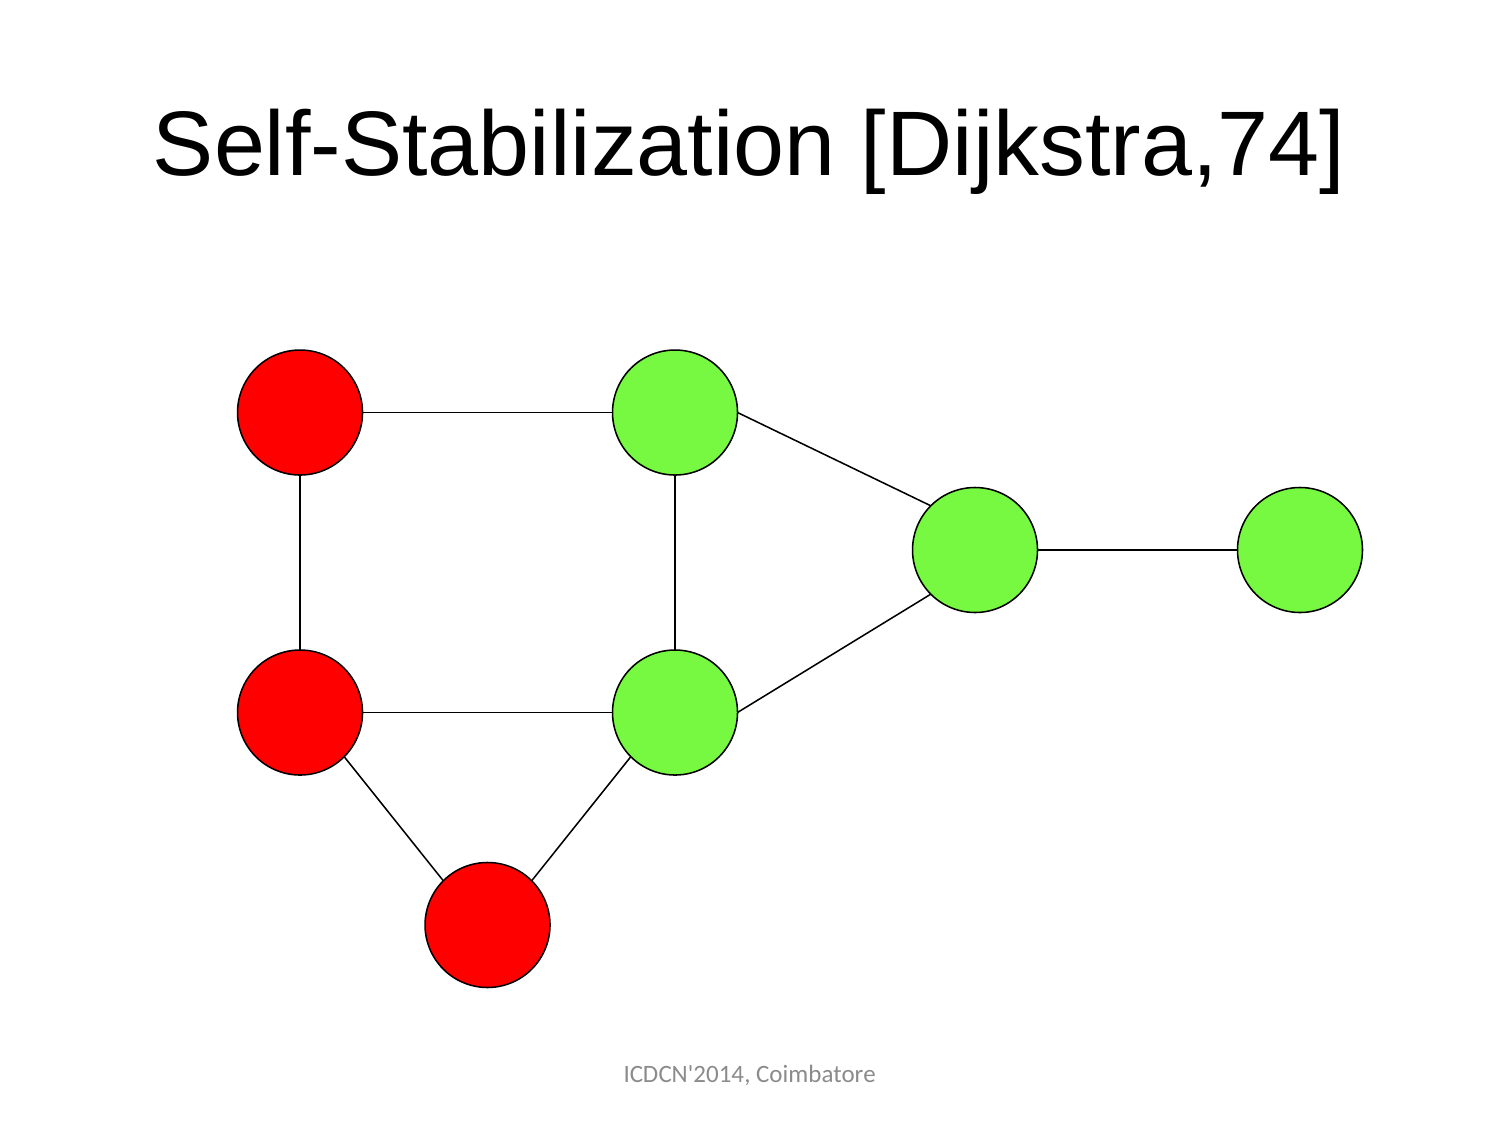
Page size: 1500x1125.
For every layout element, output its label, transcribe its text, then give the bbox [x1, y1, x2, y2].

text_box [612, 650, 738, 776]
text_box [612, 350, 738, 476]
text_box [737, 412, 931, 506]
text_box [237, 650, 363, 776]
title Self-Stabilization [Dijkstra,74] [75, 45, 1425, 233]
text_box [425, 862, 551, 988]
footer ICDCN'2014, Coimbatore [512, 1042, 988, 1103]
text_box [1237, 487, 1363, 613]
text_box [774, 556, 894, 751]
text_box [519, 768, 644, 869]
text_box [237, 350, 363, 476]
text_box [331, 768, 456, 869]
text_box [912, 487, 1038, 613]
